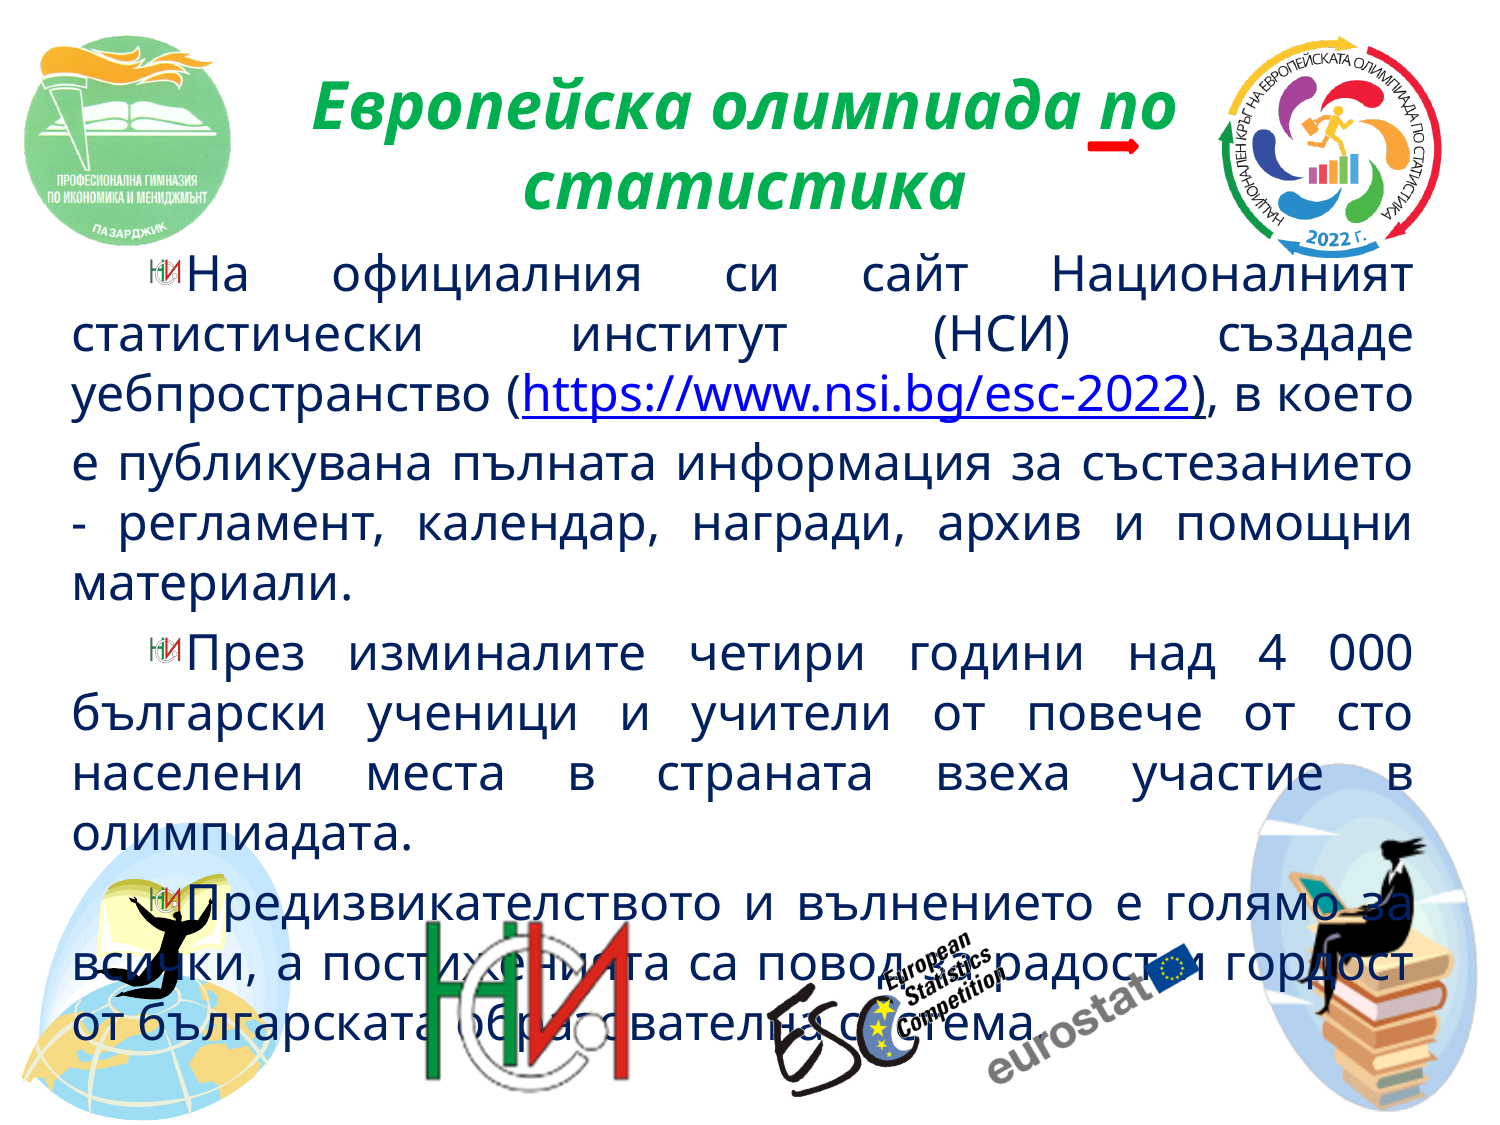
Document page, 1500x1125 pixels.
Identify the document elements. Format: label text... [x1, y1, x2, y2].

title Европейска олимпиада по статистика [235, 128, 1213, 234]
list На официалния си сайт Националният статистически институт (НСИ) създаде уебпространство (https://www.nsi.bg/esc-2022), в което е публикувана пълната информация за състезанието - регламент, календар, награди, архив и помощни материали. През изминалите четири години над 4 000 български ученици и учители от повече от сто населени места в страната взеха участие в олимпиадата. Предизвикателството и вълнението е голямо за всички, а постиженията са повод за радост и гордост от българската образователна система. [0, 234, 1430, 832]
picture [23, 34, 231, 247]
picture [398, 887, 669, 1125]
picture [1218, 34, 1442, 259]
picture [0, 830, 302, 1125]
picture [738, 747, 1500, 1125]
text_box [1087, 138, 1139, 155]
picture [146, 254, 191, 290]
picture [146, 632, 191, 668]
